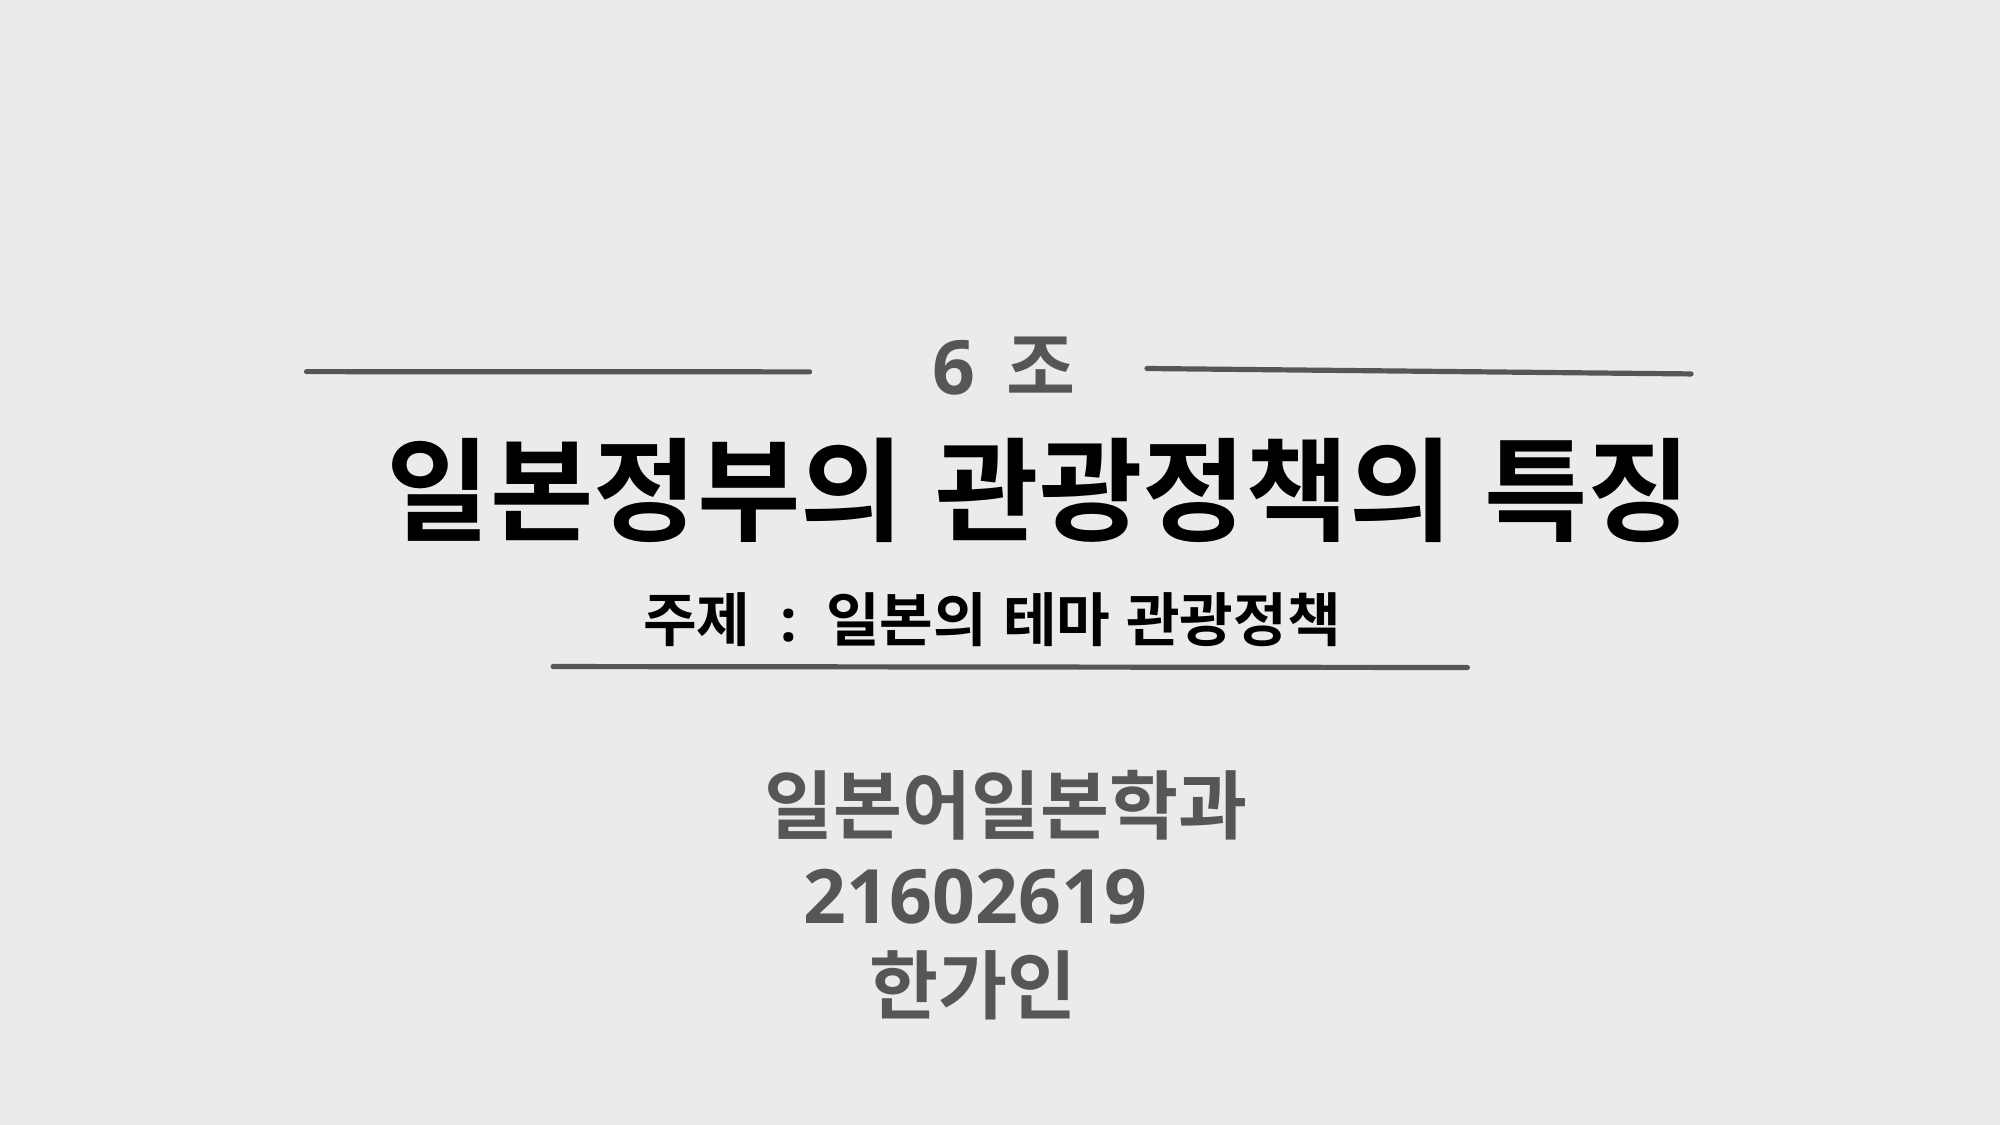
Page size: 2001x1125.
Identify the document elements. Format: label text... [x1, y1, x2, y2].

text_box 일본어일본학과 21602619 한가인 [710, 751, 1371, 1037]
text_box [302, 312, 1776, 676]
